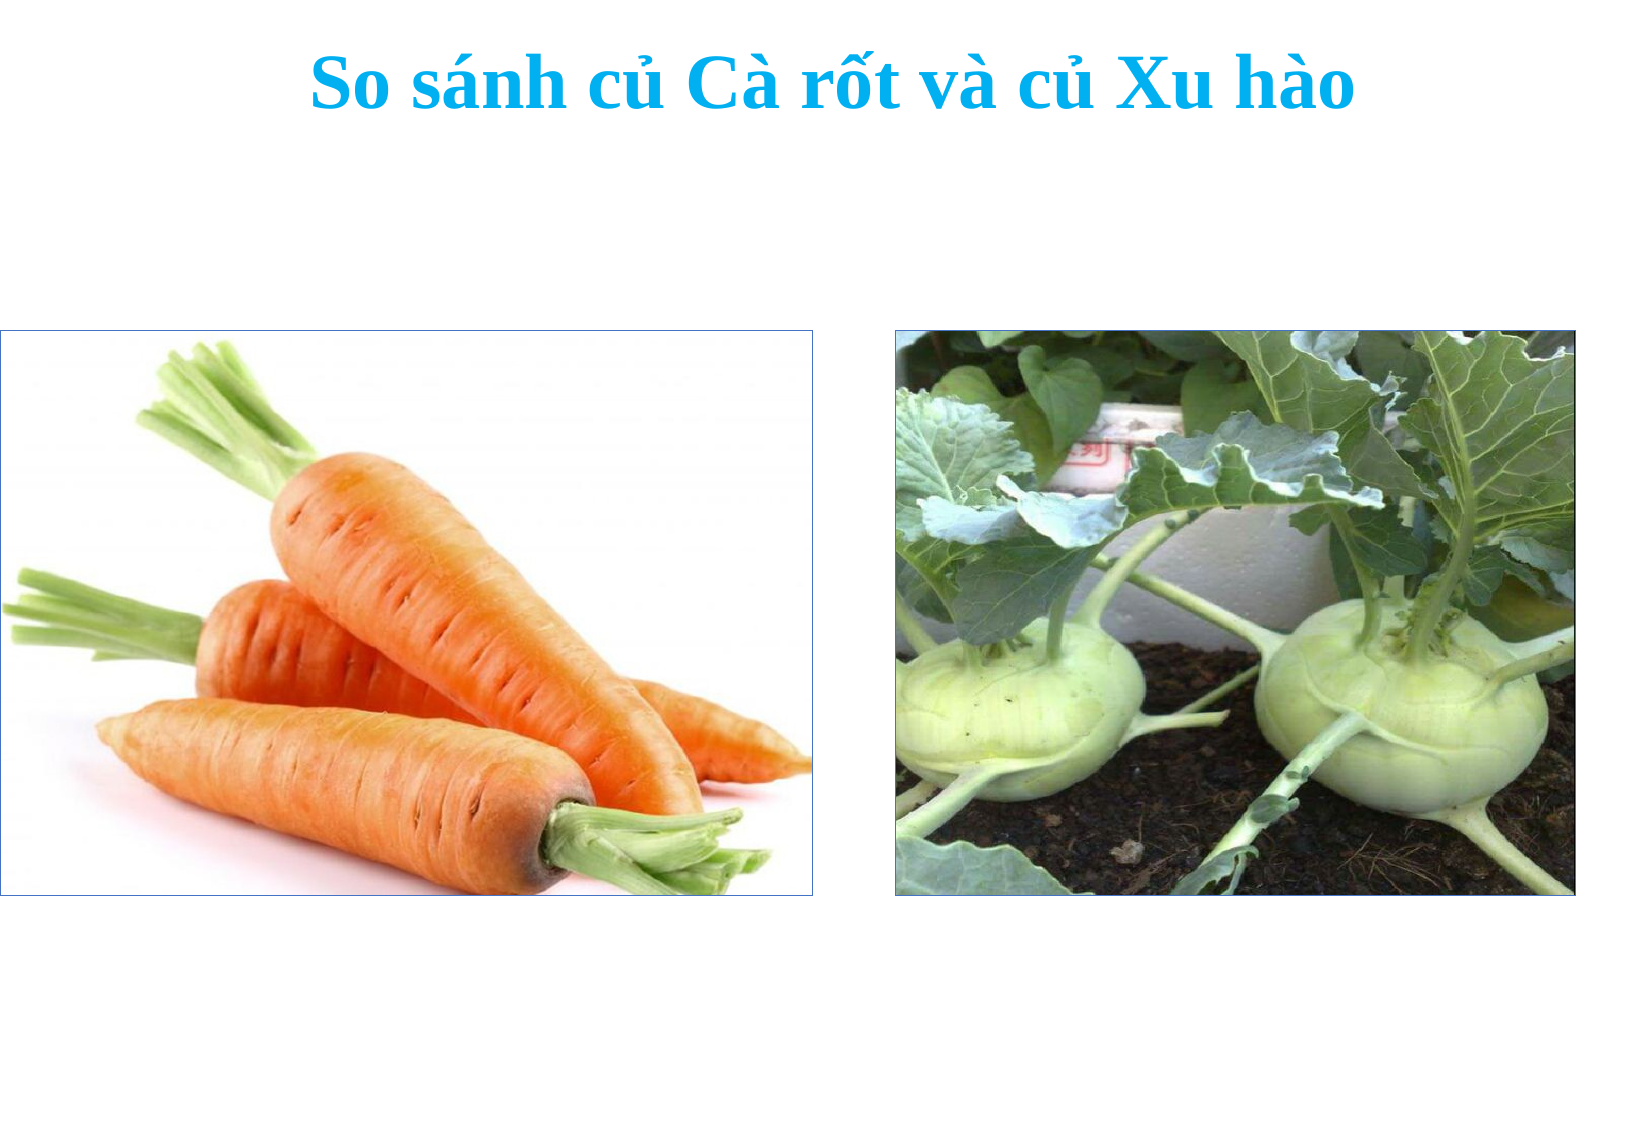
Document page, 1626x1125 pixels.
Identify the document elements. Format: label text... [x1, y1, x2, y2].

picture [895, 330, 1576, 896]
picture [0, 330, 813, 896]
text_box So sánh củ Cà rốt và củ Xu hào [294, 22, 1388, 132]
